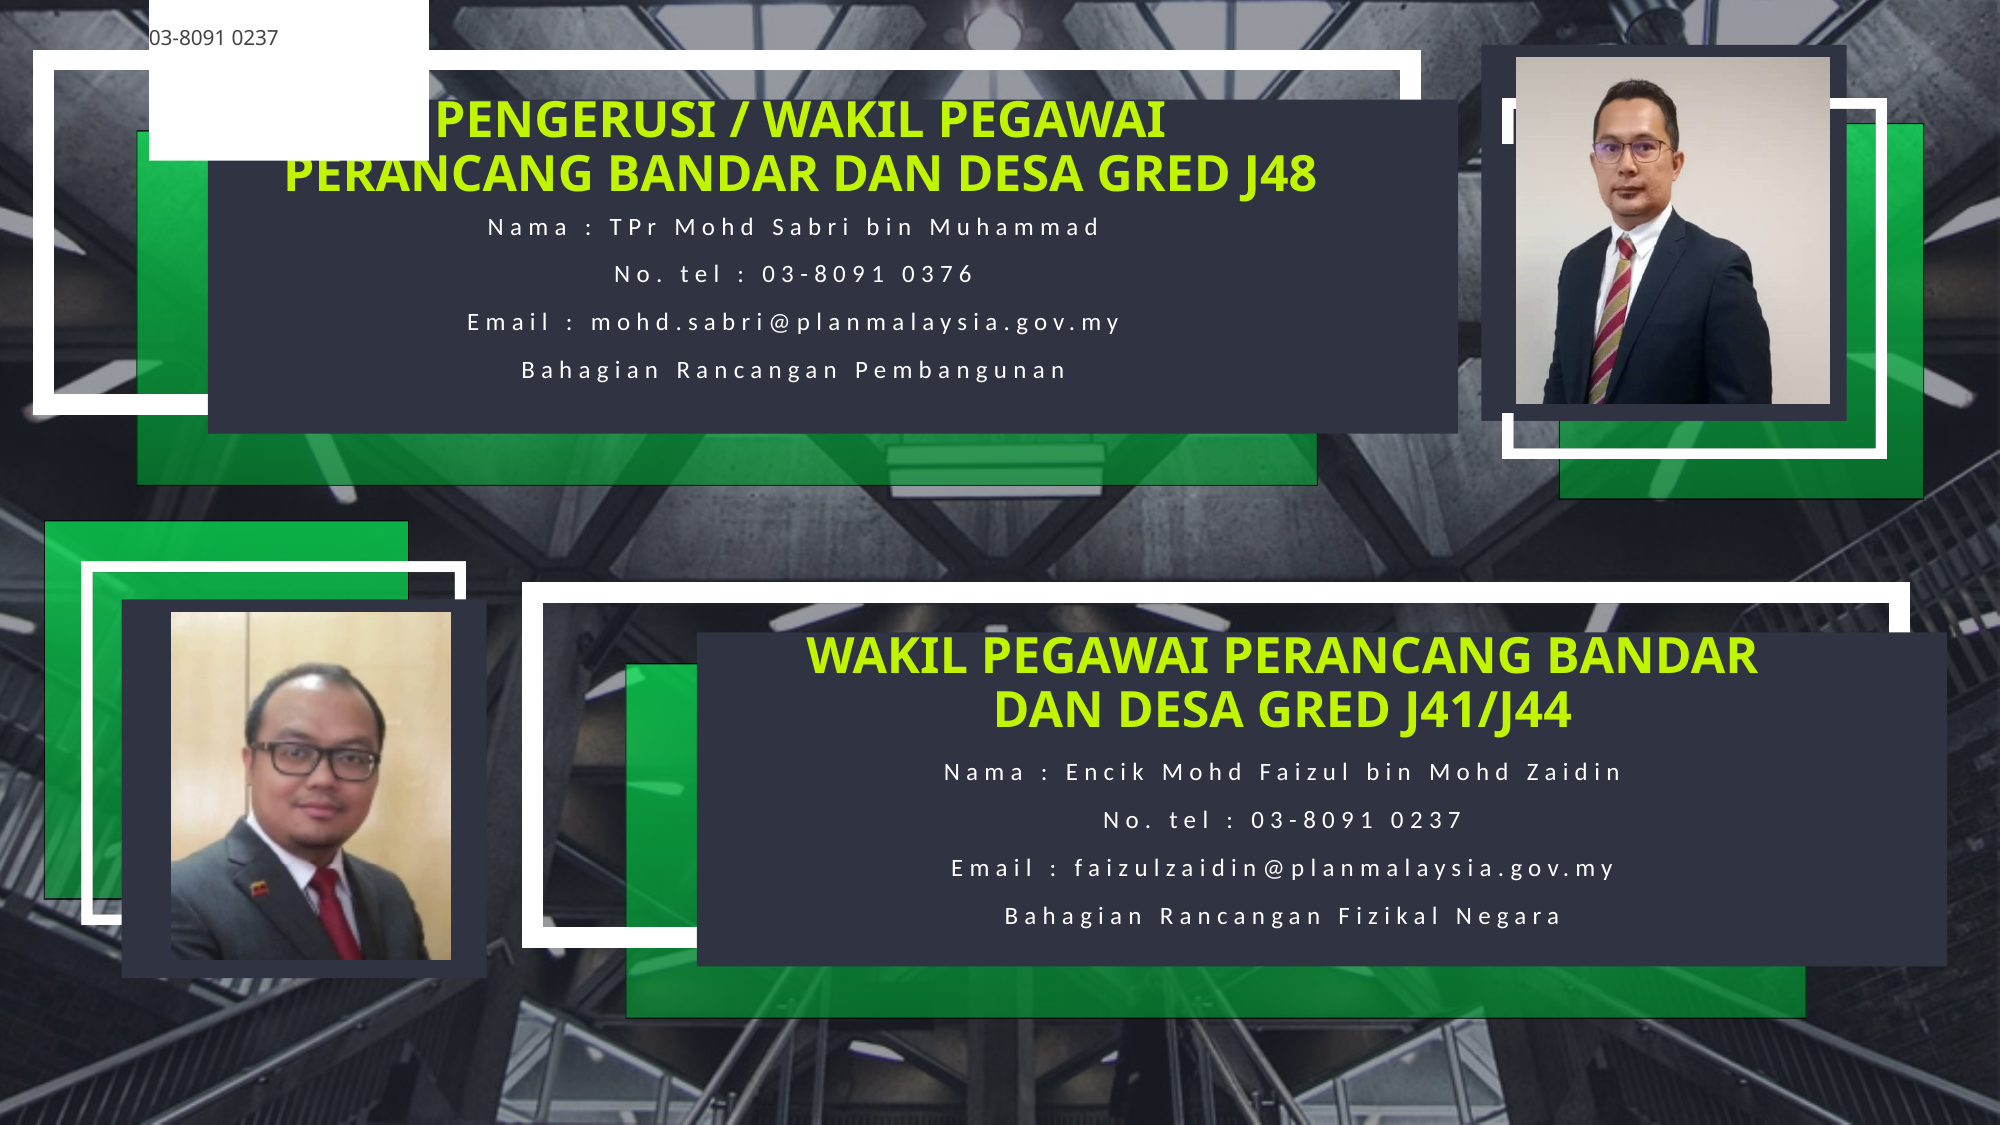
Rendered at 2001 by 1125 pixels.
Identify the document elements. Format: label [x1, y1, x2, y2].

picture [0, 0, 2000, 1125]
text_box [43, 59, 1459, 486]
text_box [43, 520, 487, 979]
text_box [532, 592, 1948, 1019]
text_box [1481, 44, 1925, 500]
